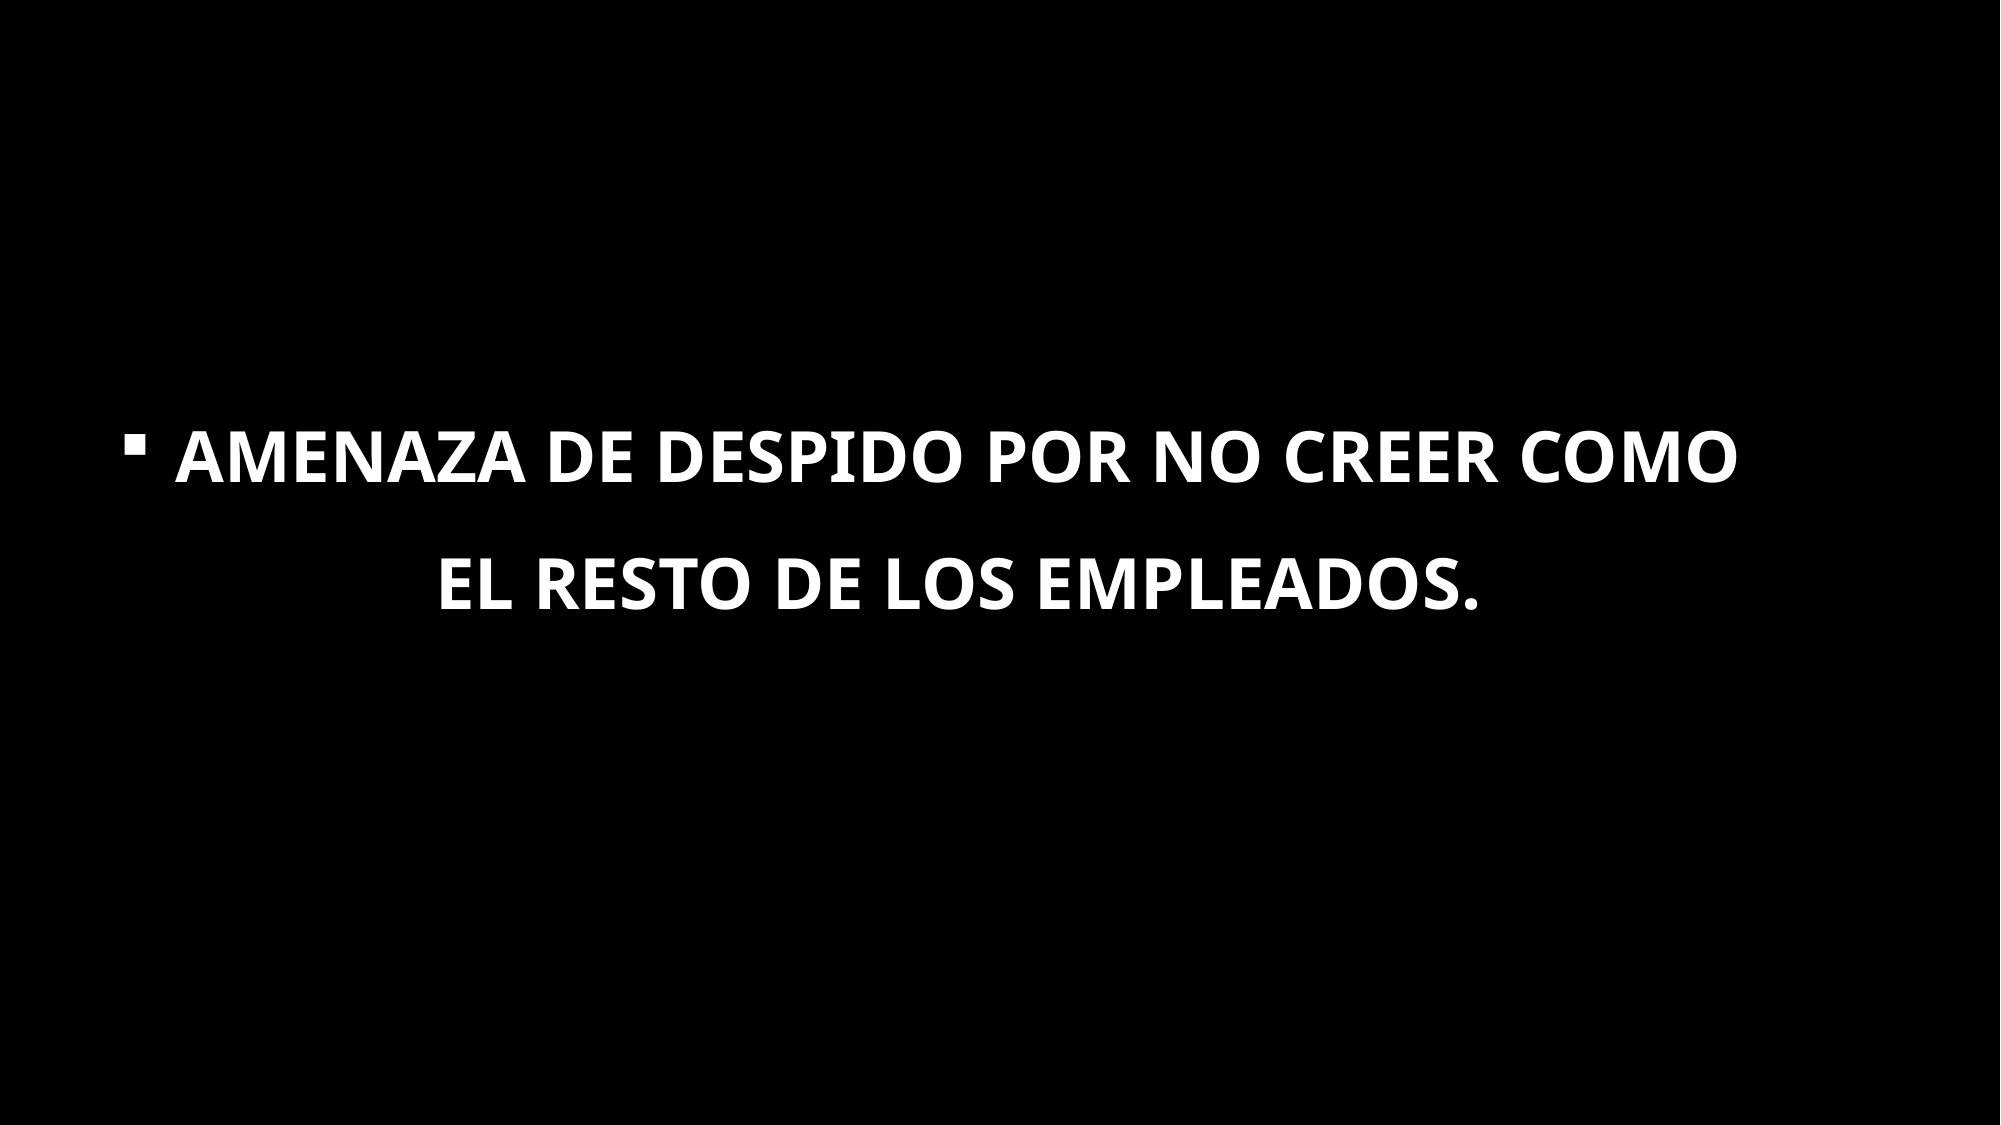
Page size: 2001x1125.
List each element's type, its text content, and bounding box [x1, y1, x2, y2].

title Amenaza de despido por no creer como el resto de los empleados. [99, 146, 1762, 847]
